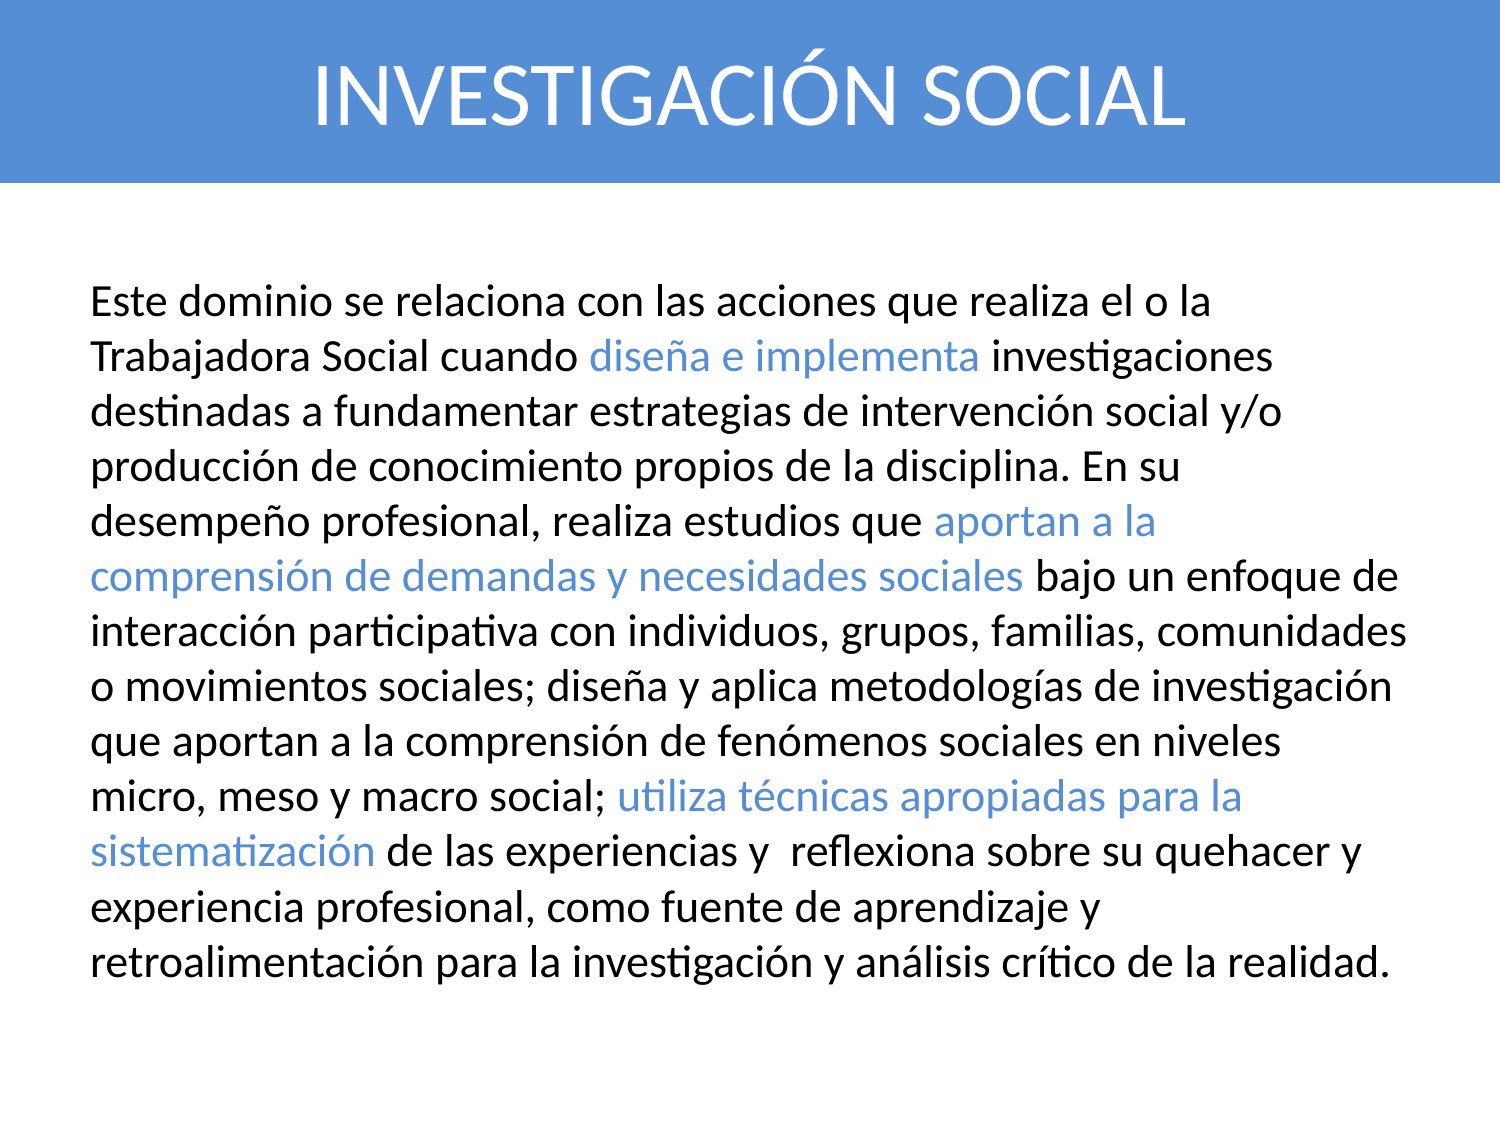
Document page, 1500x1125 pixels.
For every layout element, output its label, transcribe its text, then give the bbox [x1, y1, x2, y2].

list Este dominio se relaciona con las acciones que realiza el o la Trabajadora Social cuando diseña e implementa investigaciones destinadas a fundamentar estrategias de intervención social y/o producción de conocimiento propios de la disciplina. En su desempeño profesional, realiza estudios que aportan a la comprensión de demandas y necesidades sociales bajo un enfoque de interacción participativa con individuos, grupos, familias, comunidades o movimientos sociales; diseña y aplica metodologías de investigación que aportan a la comprensión de fenómenos sociales en niveles micro, meso y macro social; utiliza técnicas apropiadas para la sistematización de las experiencias y reflexiona sobre su quehacer y experiencia profesional, como fuente de aprendizaje y retroalimentación para la investigación y análisis crítico de la realidad. [75, 262, 1425, 1005]
title INVESTIGACIÓN SOCIAL [0, 0, 1500, 183]
